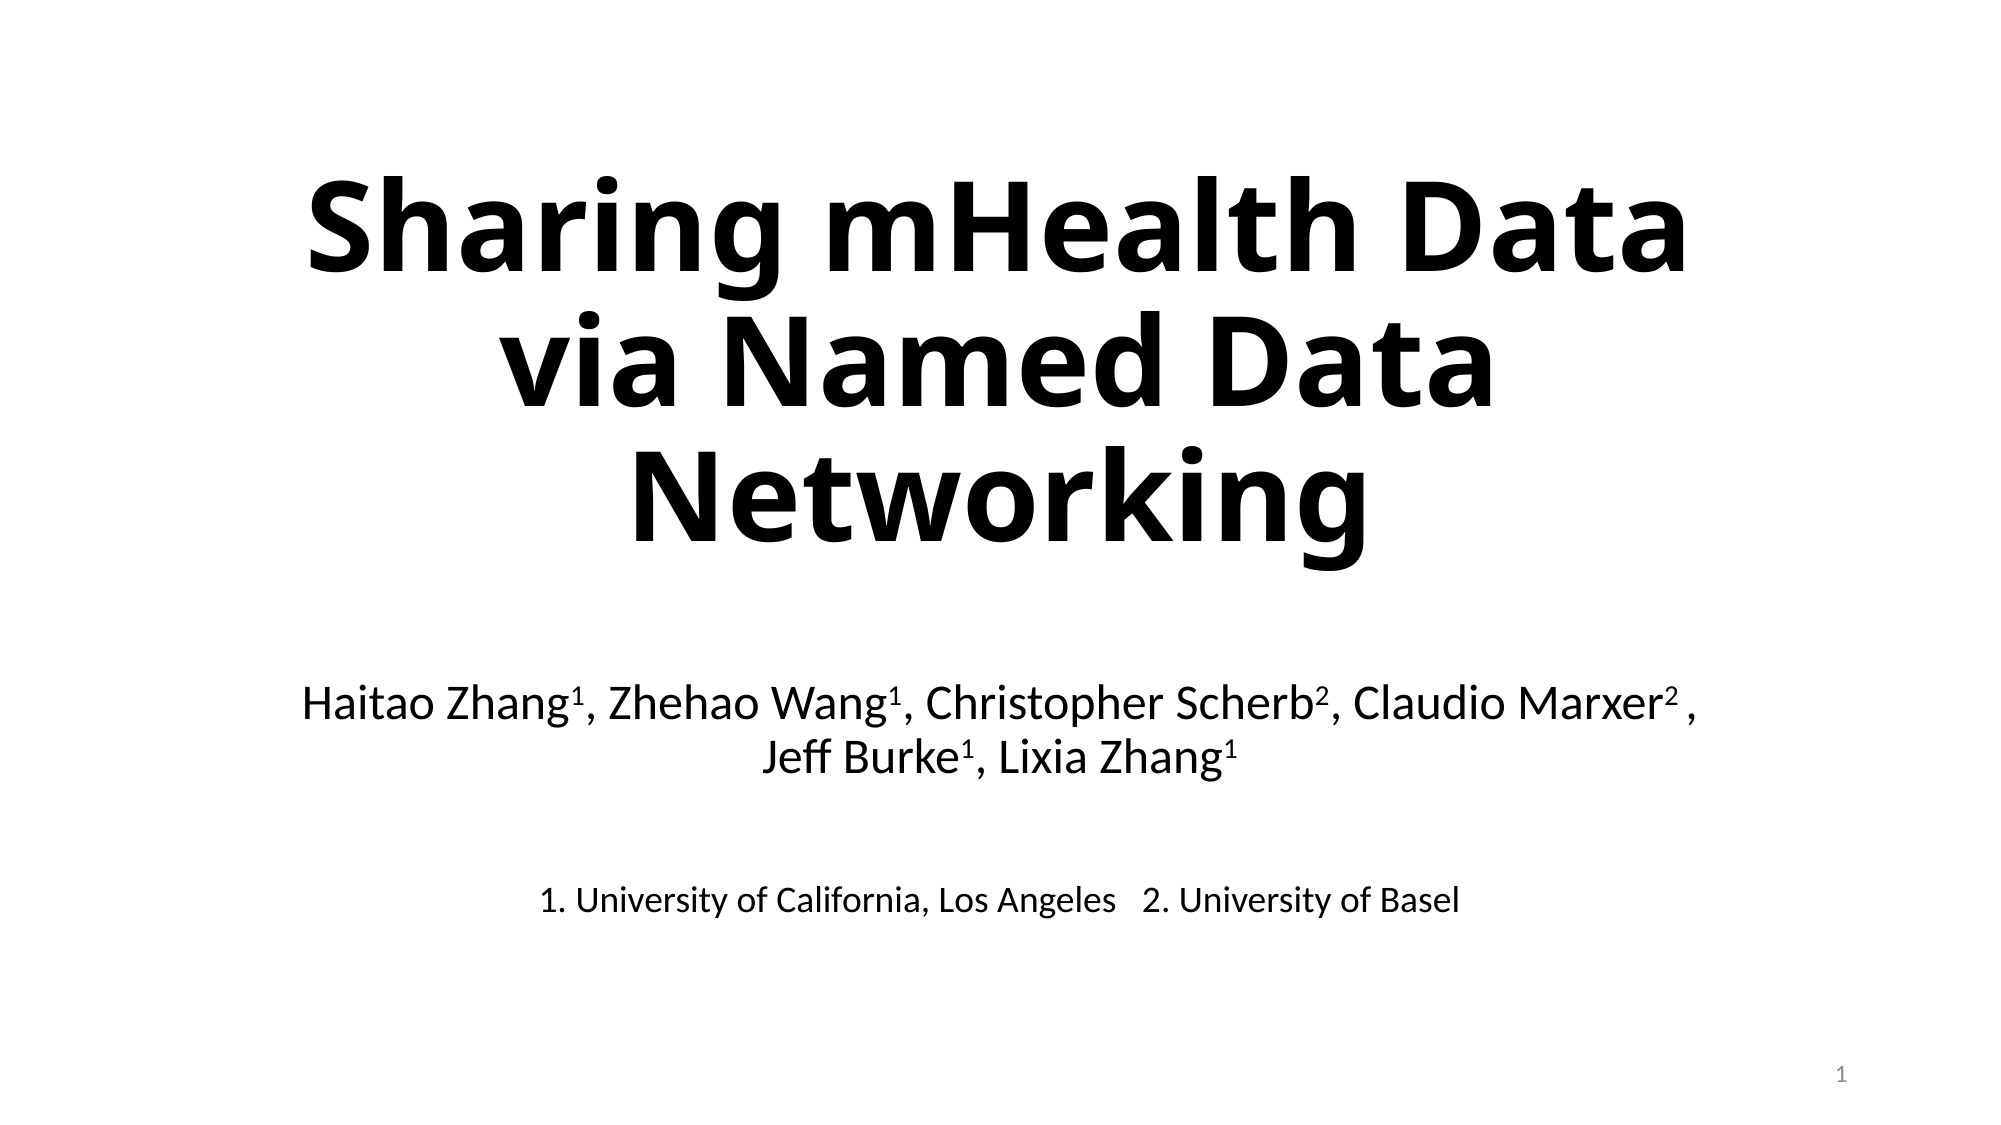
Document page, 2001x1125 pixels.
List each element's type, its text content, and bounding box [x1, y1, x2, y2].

subtitle Haitao Zhang1, Zhehao Wang1, Christopher Scherb2, Claudio Marxer2 , Jeff Burke1, Lixia Zhang1 1. University of California, Los Angeles 2. University of Basel [249, 669, 1750, 966]
slide_number 1 [1412, 1042, 1863, 1103]
title Sharing mHealth Data via Named Data Networking [249, 184, 1750, 576]
